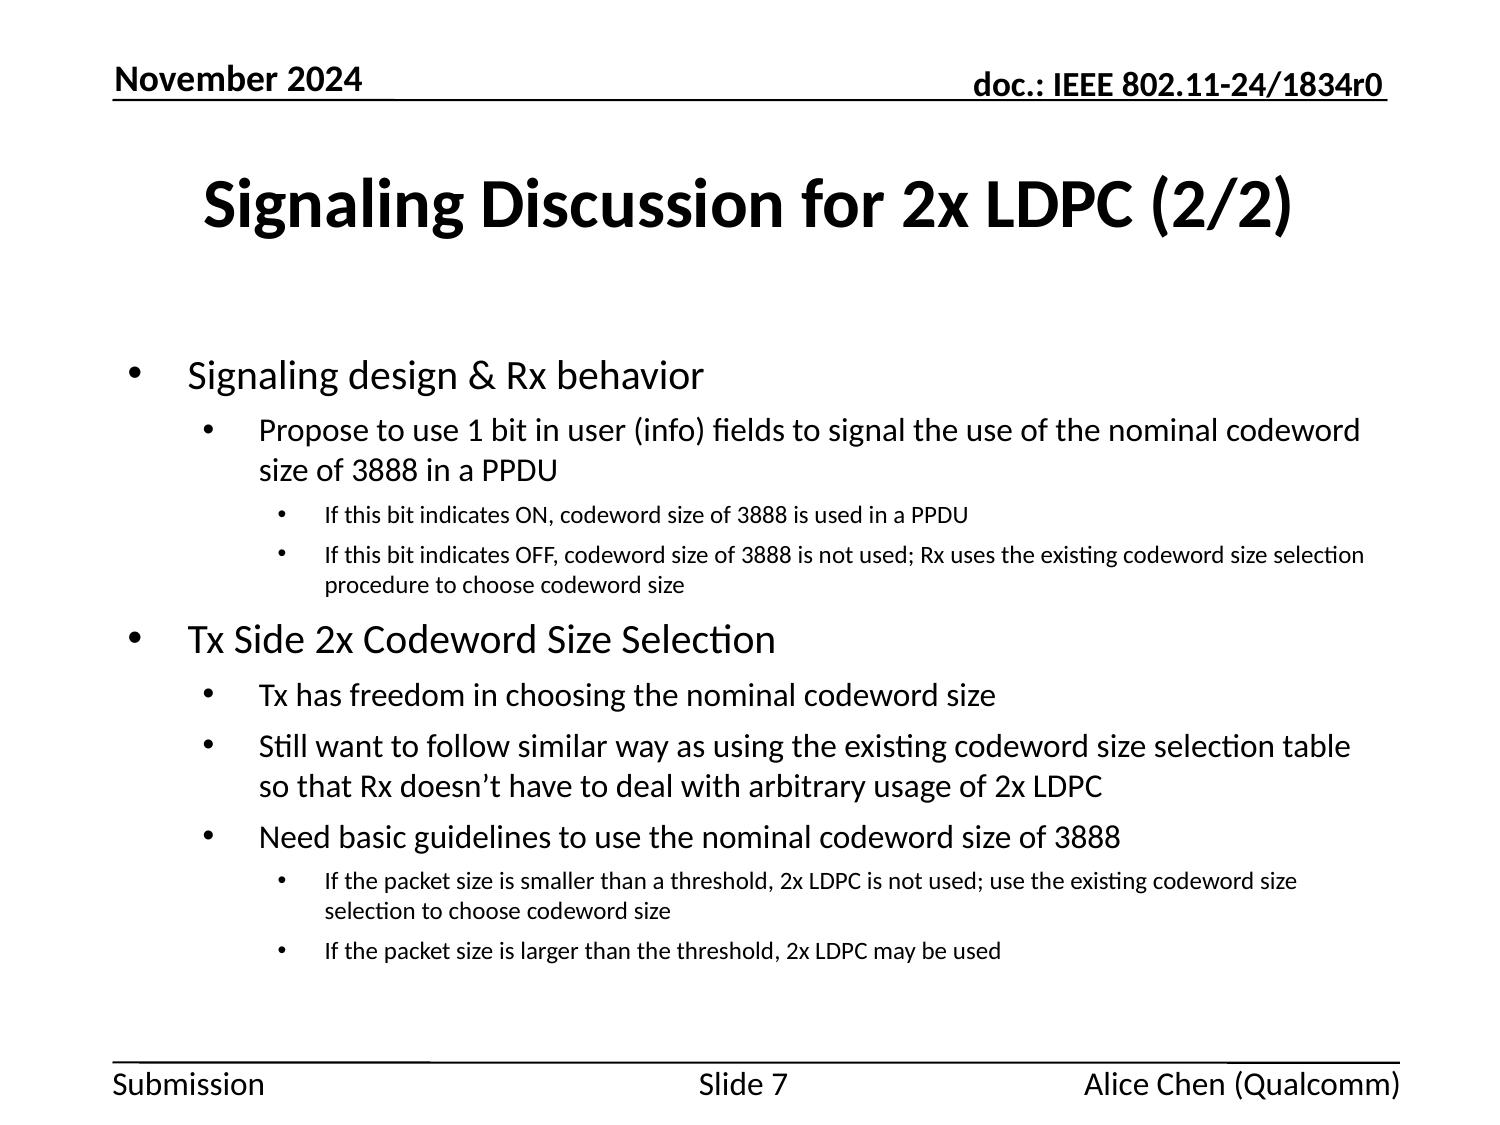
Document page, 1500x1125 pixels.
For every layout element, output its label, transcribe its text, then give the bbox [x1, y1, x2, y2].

slide_number Slide 7 [687, 1061, 800, 1123]
title Signaling Discussion for 2x LDPC (2/2) [112, 112, 1388, 288]
list Signaling design & Rx behavior Propose to use 1 bit in user (info) fields to signal the use of the nominal codeword size of 3888 in a PPDU If this bit indicates ON, codeword size of 3888 is used in a PPDU If this bit indicates OFF, codeword size of 3888 is not used; Rx uses the existing codeword size selection procedure to choose codeword size Tx Side 2x Codeword Size Selection Tx has freedom in choosing the nominal codeword size Still want to follow similar way as using the existing codeword size selection table so that Rx doesn’t have to deal with arbitrary usage of 2x LDPC Need basic guidelines to use the nominal codeword size of 3888 If the packet size is smaller than a threshold, 2x LDPC is not used; use the existing codeword size selection to choose codeword size If the packet size is larger than the threshold, 2x LDPC may be used [112, 339, 1388, 1015]
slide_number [114, 54, 423, 100]
footer Alice Chen (Qualcomm) [878, 1061, 1402, 1101]
